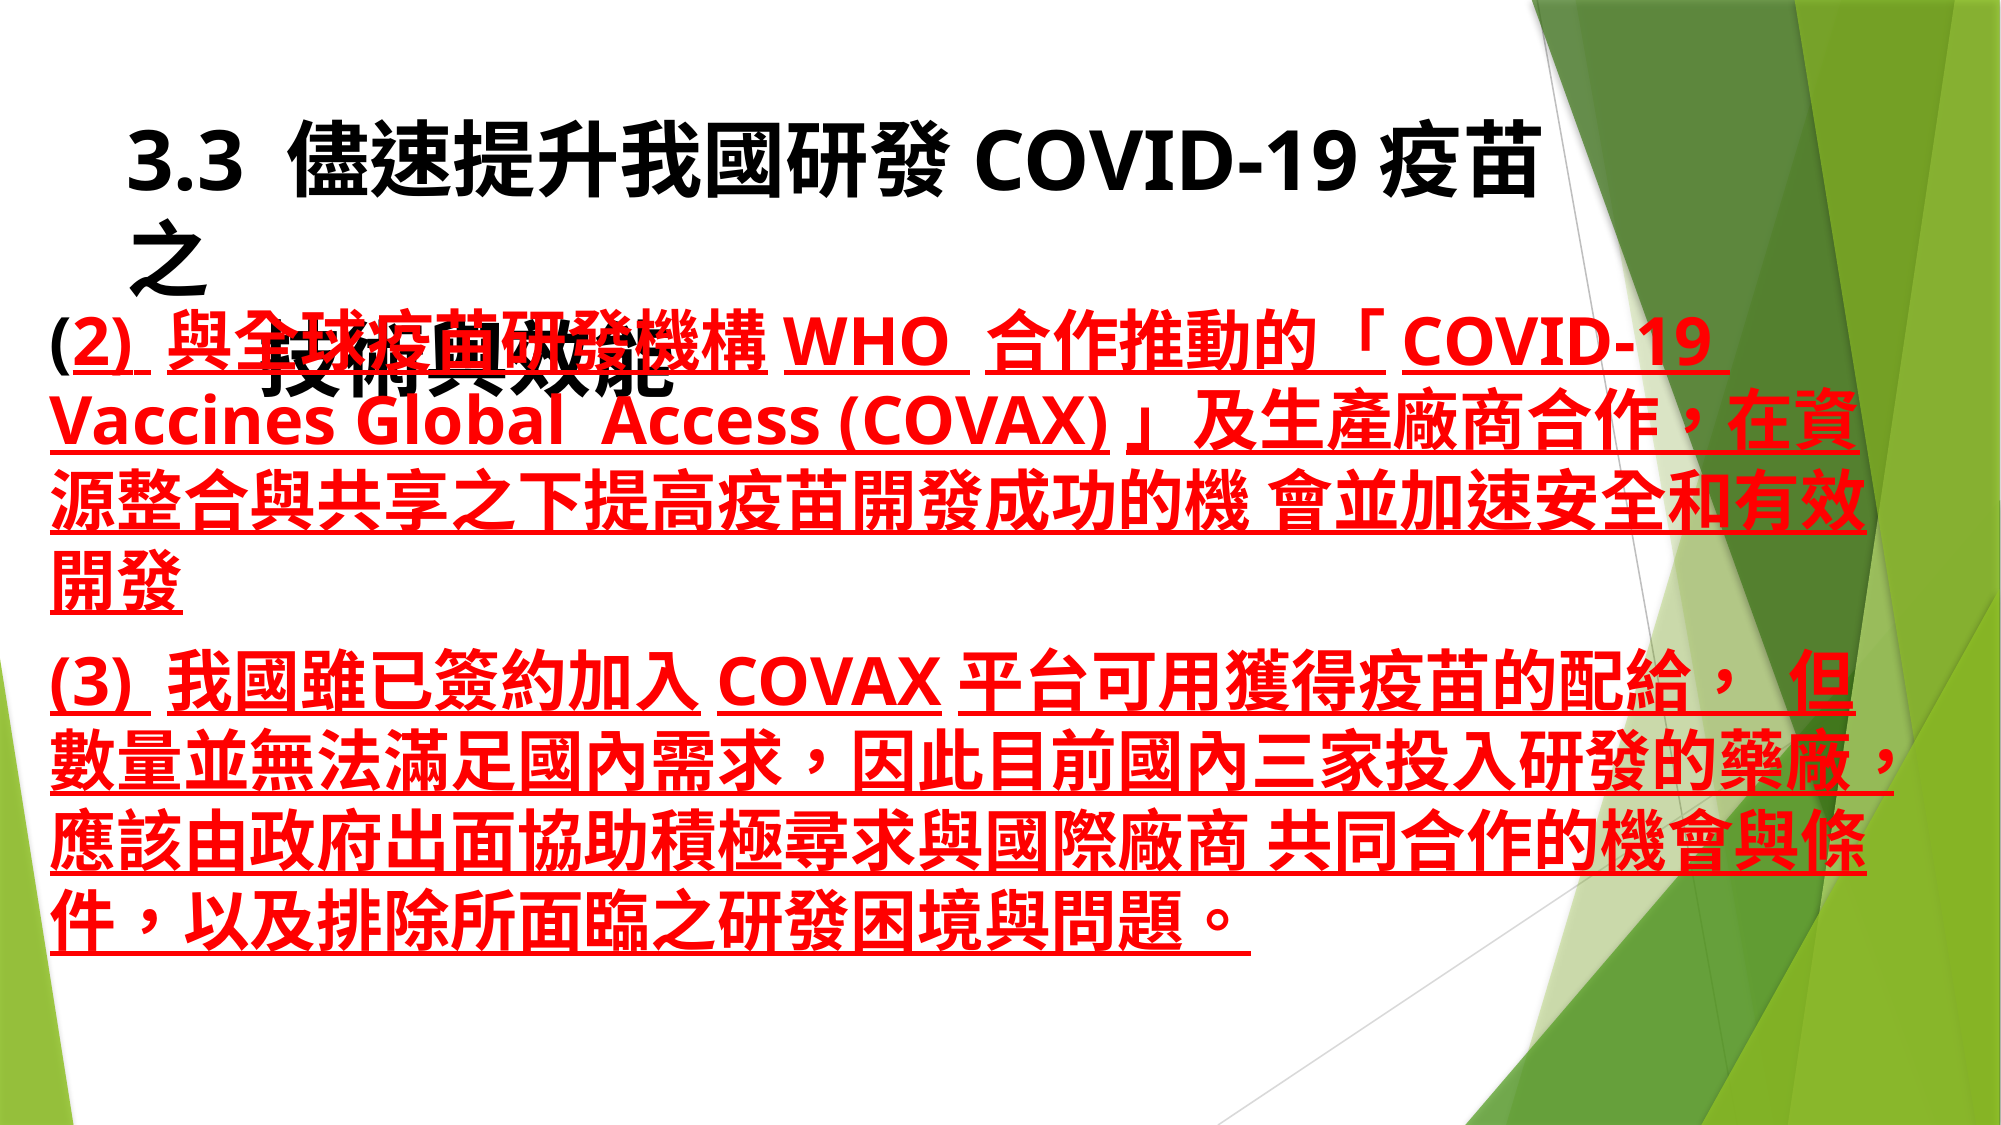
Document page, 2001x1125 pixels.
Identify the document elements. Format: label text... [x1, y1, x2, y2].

title 3.3 儘速提升我國研發COVID-19疫苗之 技術與效能 [111, 99, 1614, 290]
list (2) 與全球疫苗研發機構WHO 合作推動的「COVID-19 Vaccines Global Access (COVAX)」及生產廠商合作，在資源整合與共享之下提高疫苗開發成功的機 會並加速安全和有效開發 (3) 我國雖已簽約加入COVAX平台可用獲得疫苗的配給， 但 數量並無法滿足國內需求，因此目前國內三家投入研發的藥廠，應該由政府出面協助積極尋求與國際廠商 共同合作的機會與條件，以及排除所面臨之研發困境與問題。 [34, 290, 1910, 1057]
